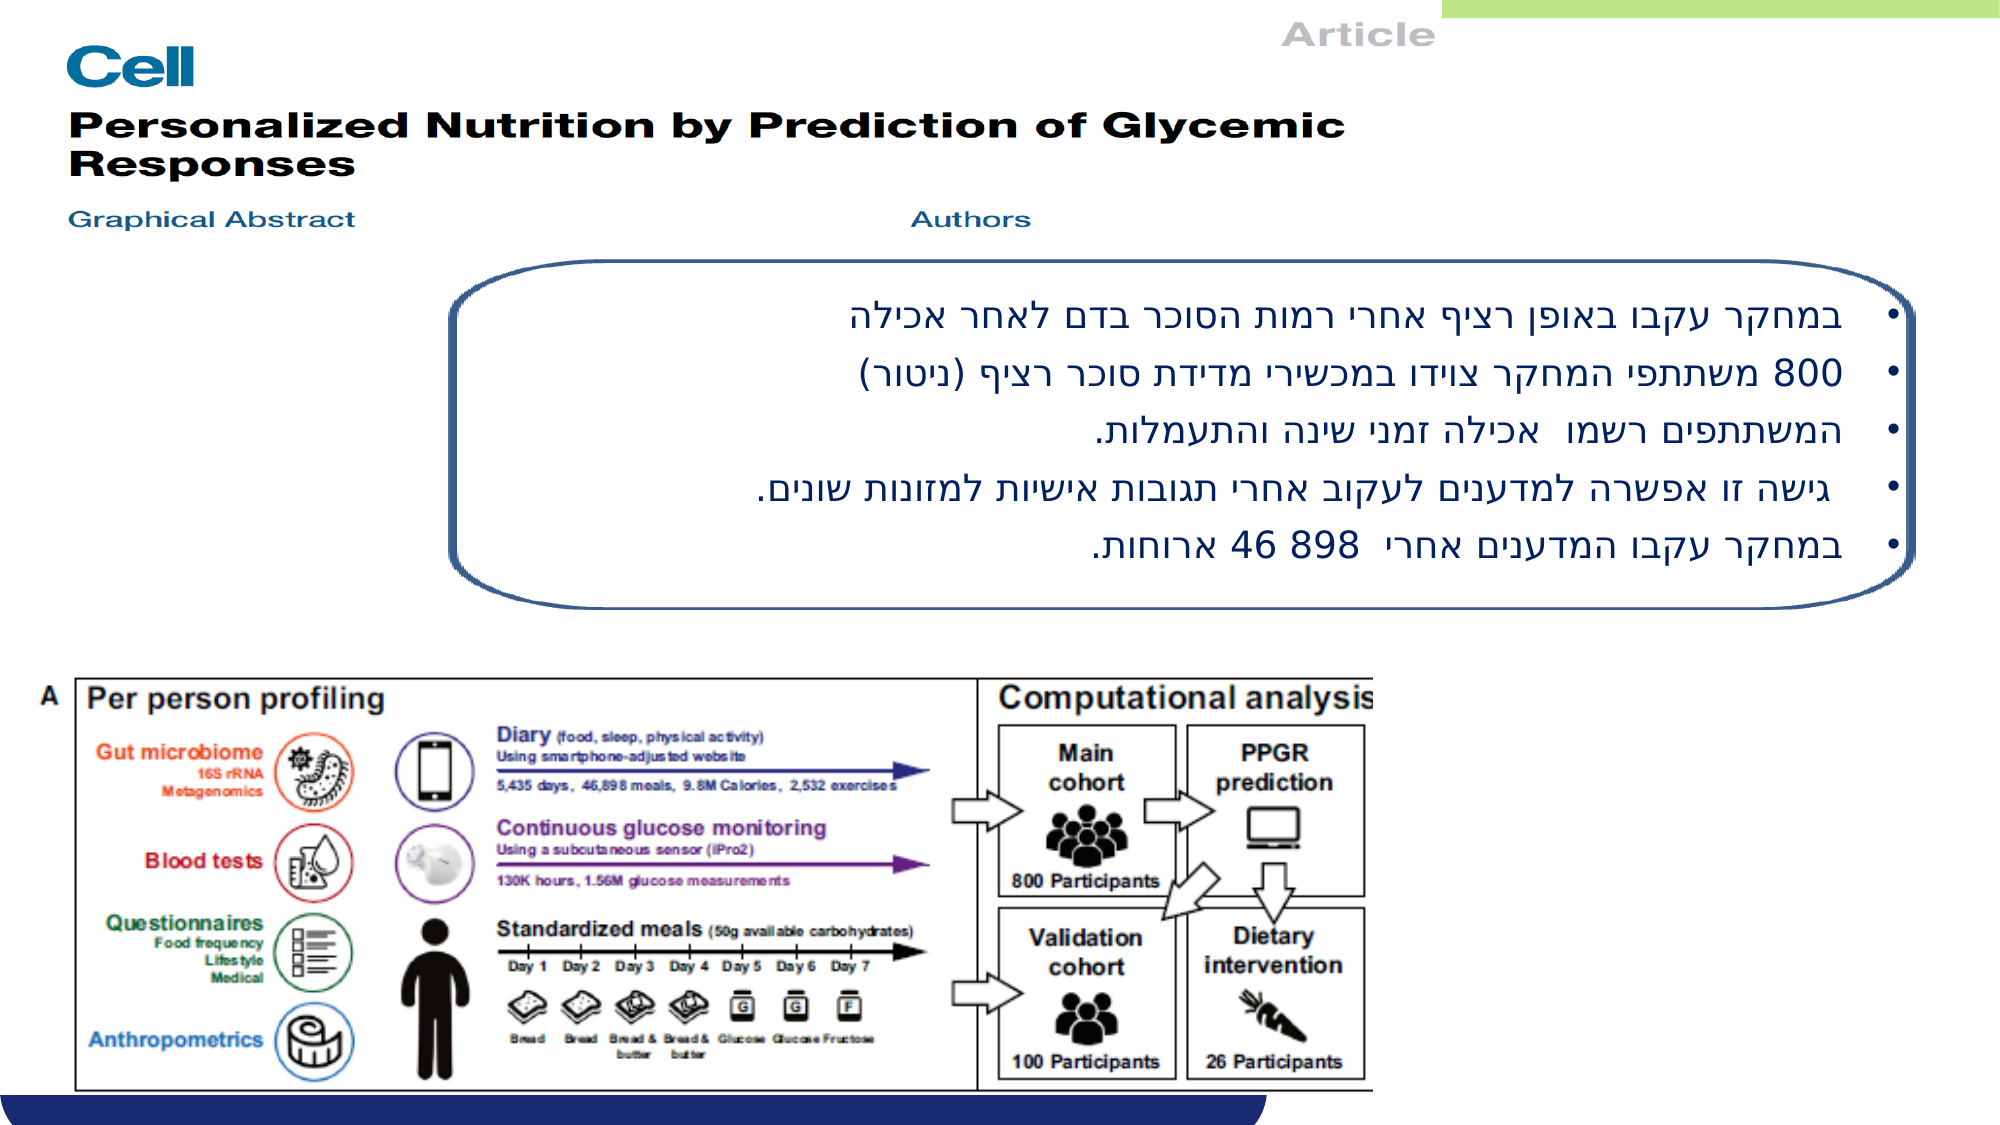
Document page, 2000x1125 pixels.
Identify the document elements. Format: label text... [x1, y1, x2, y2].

list במחקר עקבו באופן רציף אחרי רמות הסוכר בדם לאחר אכילה 800 משתתפי המחקר צוידו במכשירי מדידת סוכר רציף (ניטור) המשתתפים רשמו אכילה זמני שינה והתעמלות. גישה זו אפשרה למדענים לעקוב אחרי תגובות אישיות למזונות שונים. במחקר עקבו המדענים אחרי 898 46 ארוחות. [84, 283, 1916, 1052]
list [0, 0, 1443, 241]
picture [0, 644, 1374, 1095]
picture [447, 259, 1916, 610]
